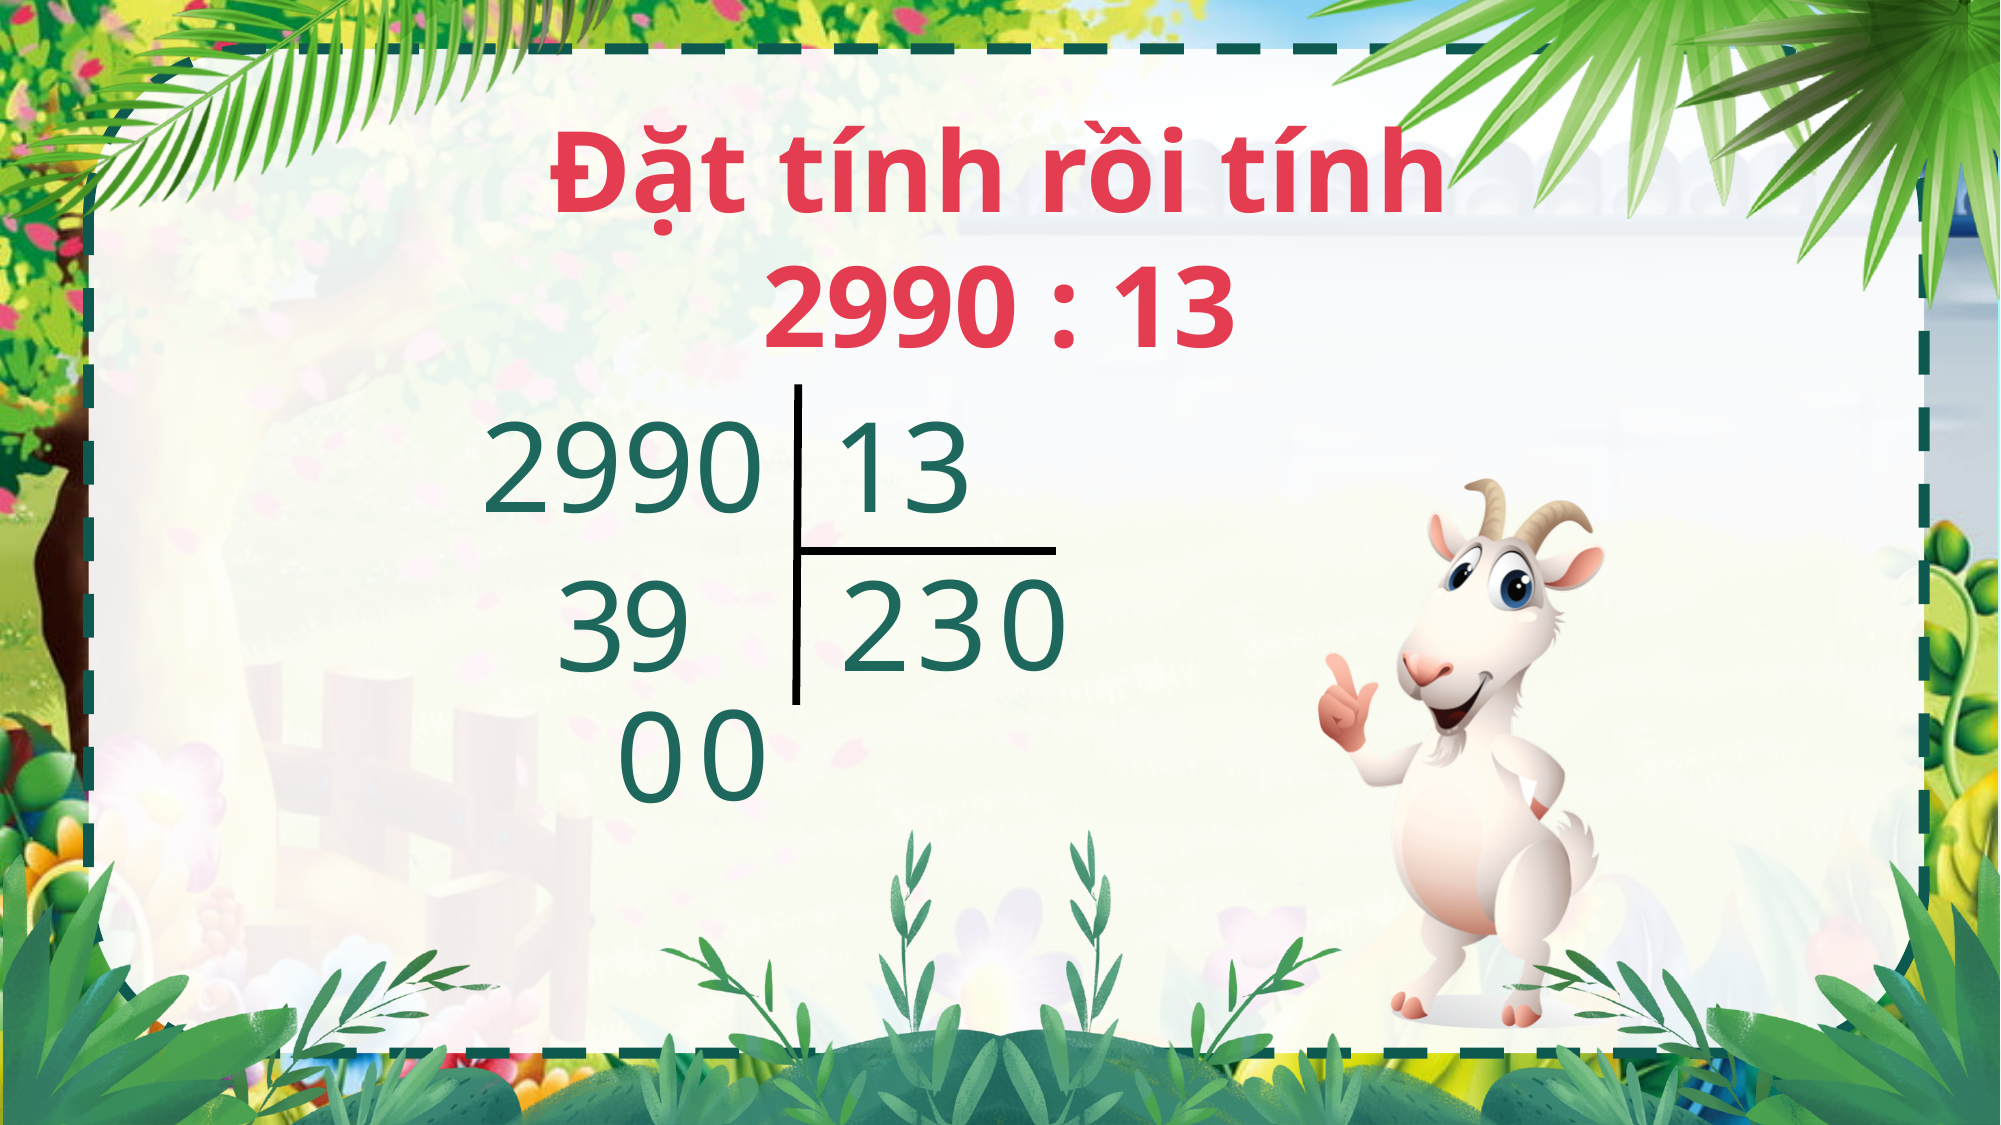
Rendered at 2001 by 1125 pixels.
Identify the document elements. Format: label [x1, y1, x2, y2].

picture [0, 0, 2001, 1125]
text_box [796, 384, 1057, 705]
